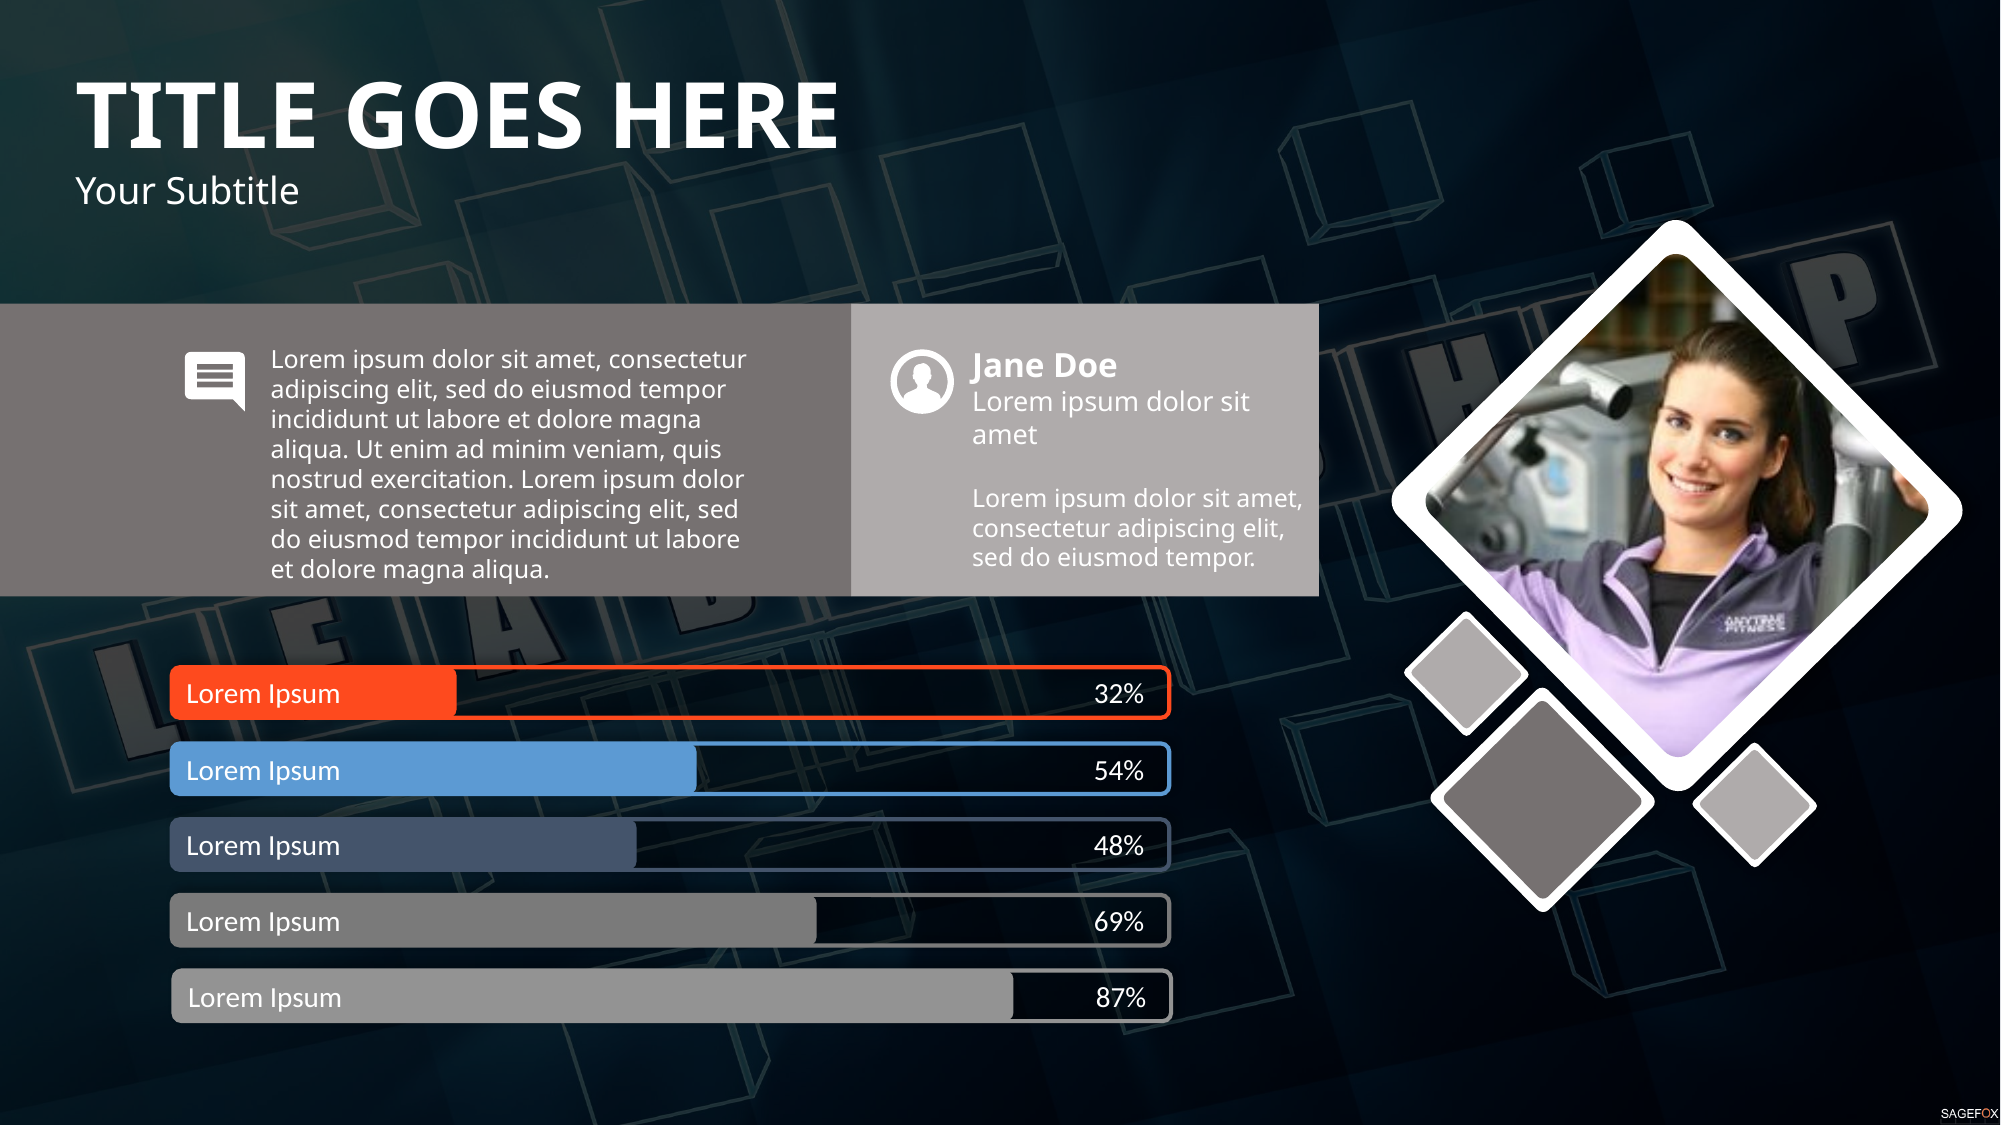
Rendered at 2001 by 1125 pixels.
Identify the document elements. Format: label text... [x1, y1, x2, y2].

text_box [1470, 295, 1884, 716]
text_box 32% [1079, 667, 1165, 717]
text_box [1709, 759, 1800, 851]
text_box [177, 742, 1171, 796]
text_box [852, 303, 1320, 597]
text_box Lorem ipsum dolor sit amet, consectetur adipiscing elit, sed do eiusmod tempor incididunt ut labore et dolore magna aliqua. Ut enim ad minim veniam, quis nostrud exercitation. Lorem ipsum dolor sit amet, consectetur adipiscing elit, sed do eiusmod tempor incididunt ut labore et dolore magna aliqua. [260, 338, 771, 589]
text_box [179, 969, 1173, 1023]
text_box [176, 666, 1171, 719]
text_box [1421, 627, 1512, 720]
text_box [171, 743, 697, 795]
text_box [184, 351, 245, 412]
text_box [171, 819, 637, 870]
text_box 48% [1079, 819, 1165, 869]
text_box 54% [1079, 743, 1165, 794]
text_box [171, 894, 817, 946]
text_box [1461, 717, 1624, 883]
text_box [173, 970, 1014, 1022]
picture [0, 0, 2001, 1125]
text_box [177, 893, 1171, 947]
text_box 87% [1081, 970, 1166, 1021]
text_box 69% [1079, 894, 1165, 945]
text_box [0, 303, 852, 597]
text_box [890, 349, 954, 414]
text_box TITLE GOES HERE Your Subtitle [60, 49, 1036, 220]
text_box [176, 818, 1171, 871]
text_box Jane Doe Lorem ipsum dolor sit amet Lorem ipsum dolor sit amet, consectetur adipiscing elit, sed do eiusmod tempor. [962, 339, 1323, 577]
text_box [171, 667, 457, 718]
